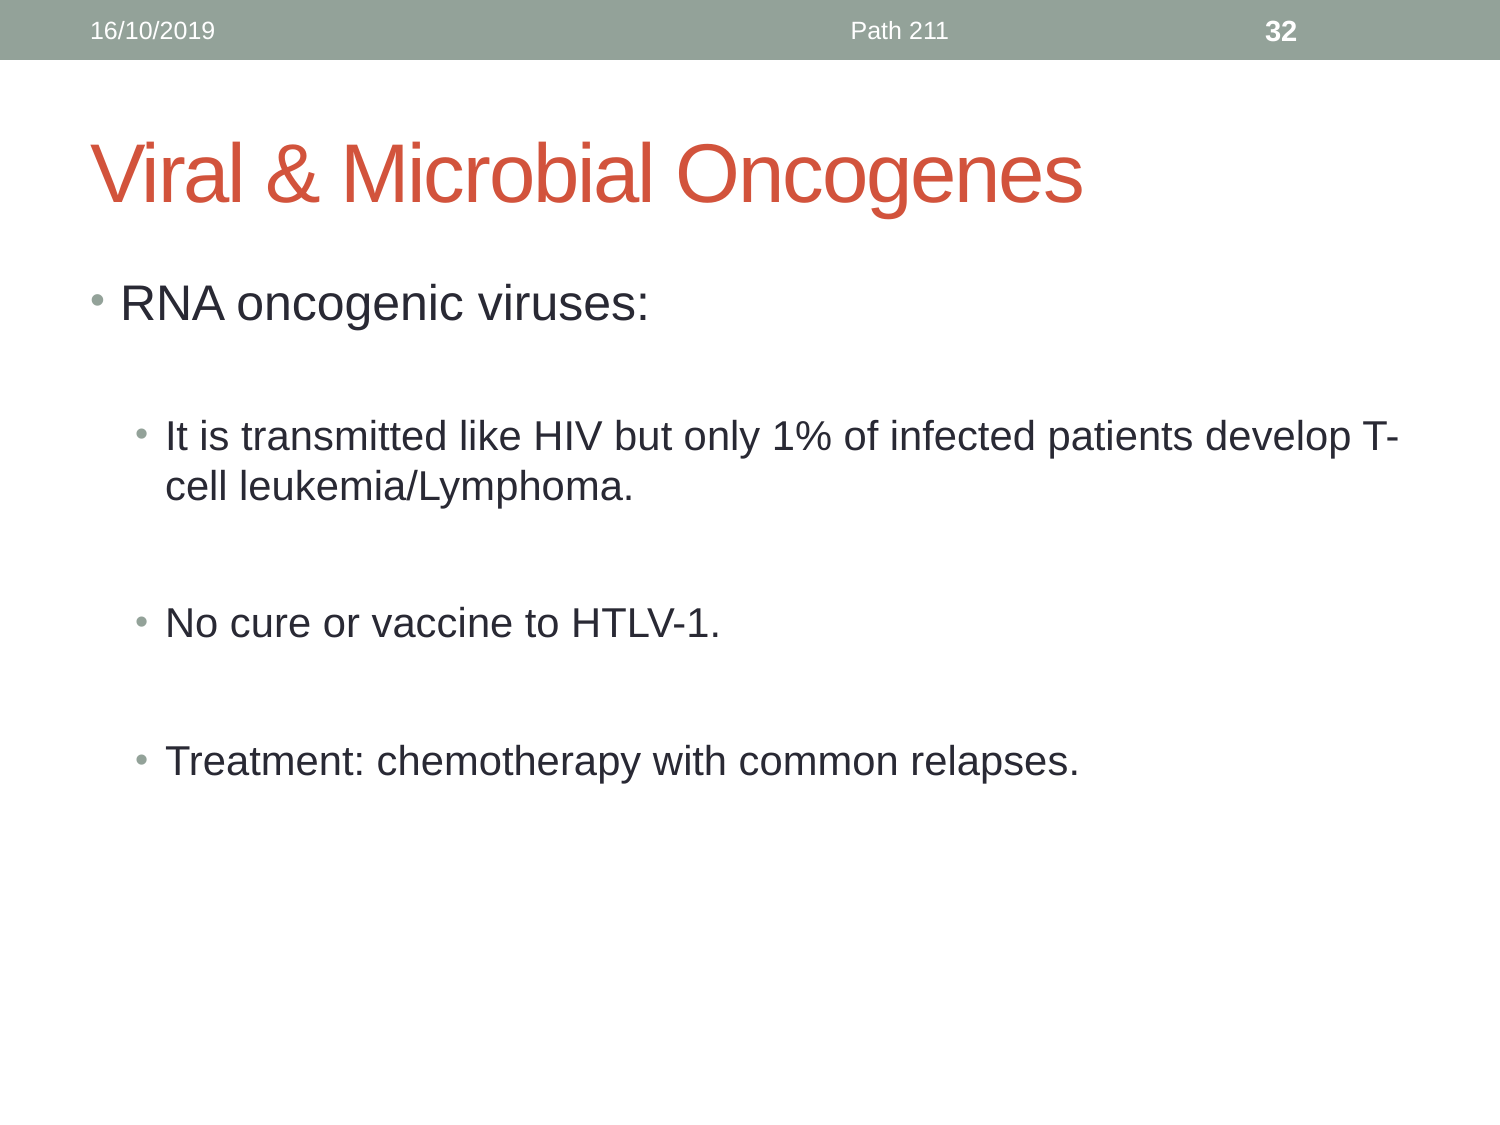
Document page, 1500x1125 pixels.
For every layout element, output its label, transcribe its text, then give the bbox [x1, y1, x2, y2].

slide_number 32 [1250, 3, 1425, 57]
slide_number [75, 3, 550, 57]
list RNA oncogenic viruses: It is transmitted like HIV but only 1% of infected patients develop T-cell leukemia/Lymphoma. No cure or vaccine to HTLV-1. Treatment: chemotherapy with common relapses. [75, 262, 1425, 1063]
footer Path 211 [562, 3, 1238, 57]
title Viral & Microbial Oncogenes [75, 87, 1425, 250]
